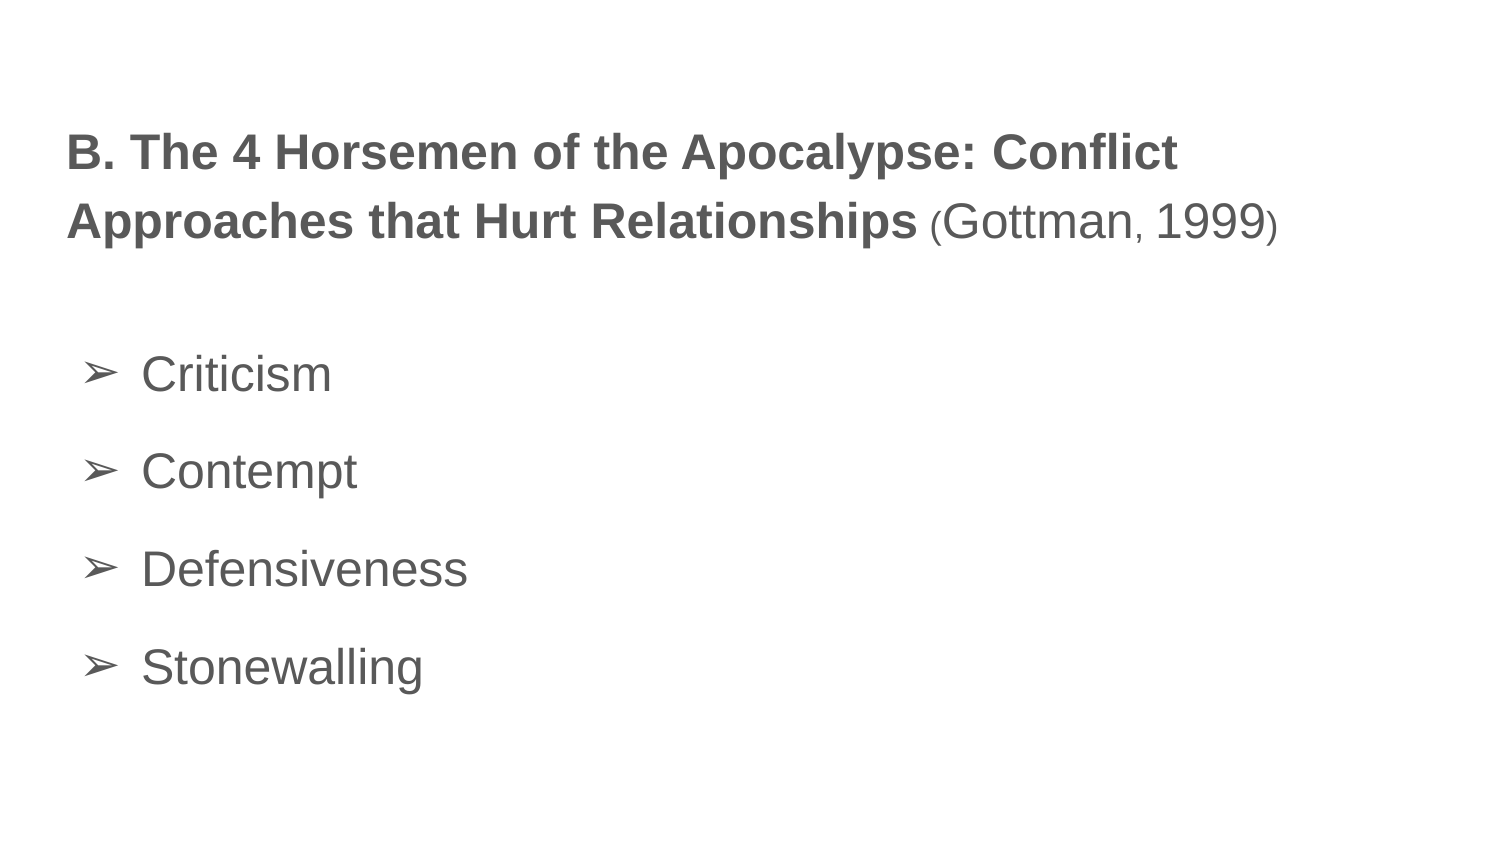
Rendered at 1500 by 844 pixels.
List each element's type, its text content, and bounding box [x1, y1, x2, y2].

list B. The 4 Horsemen of the Apocalypse: Conflict Approaches that Hurt Relationships (Gottman, 1999) Criticism Contempt Defensiveness Stonewalling [51, 95, 1449, 776]
